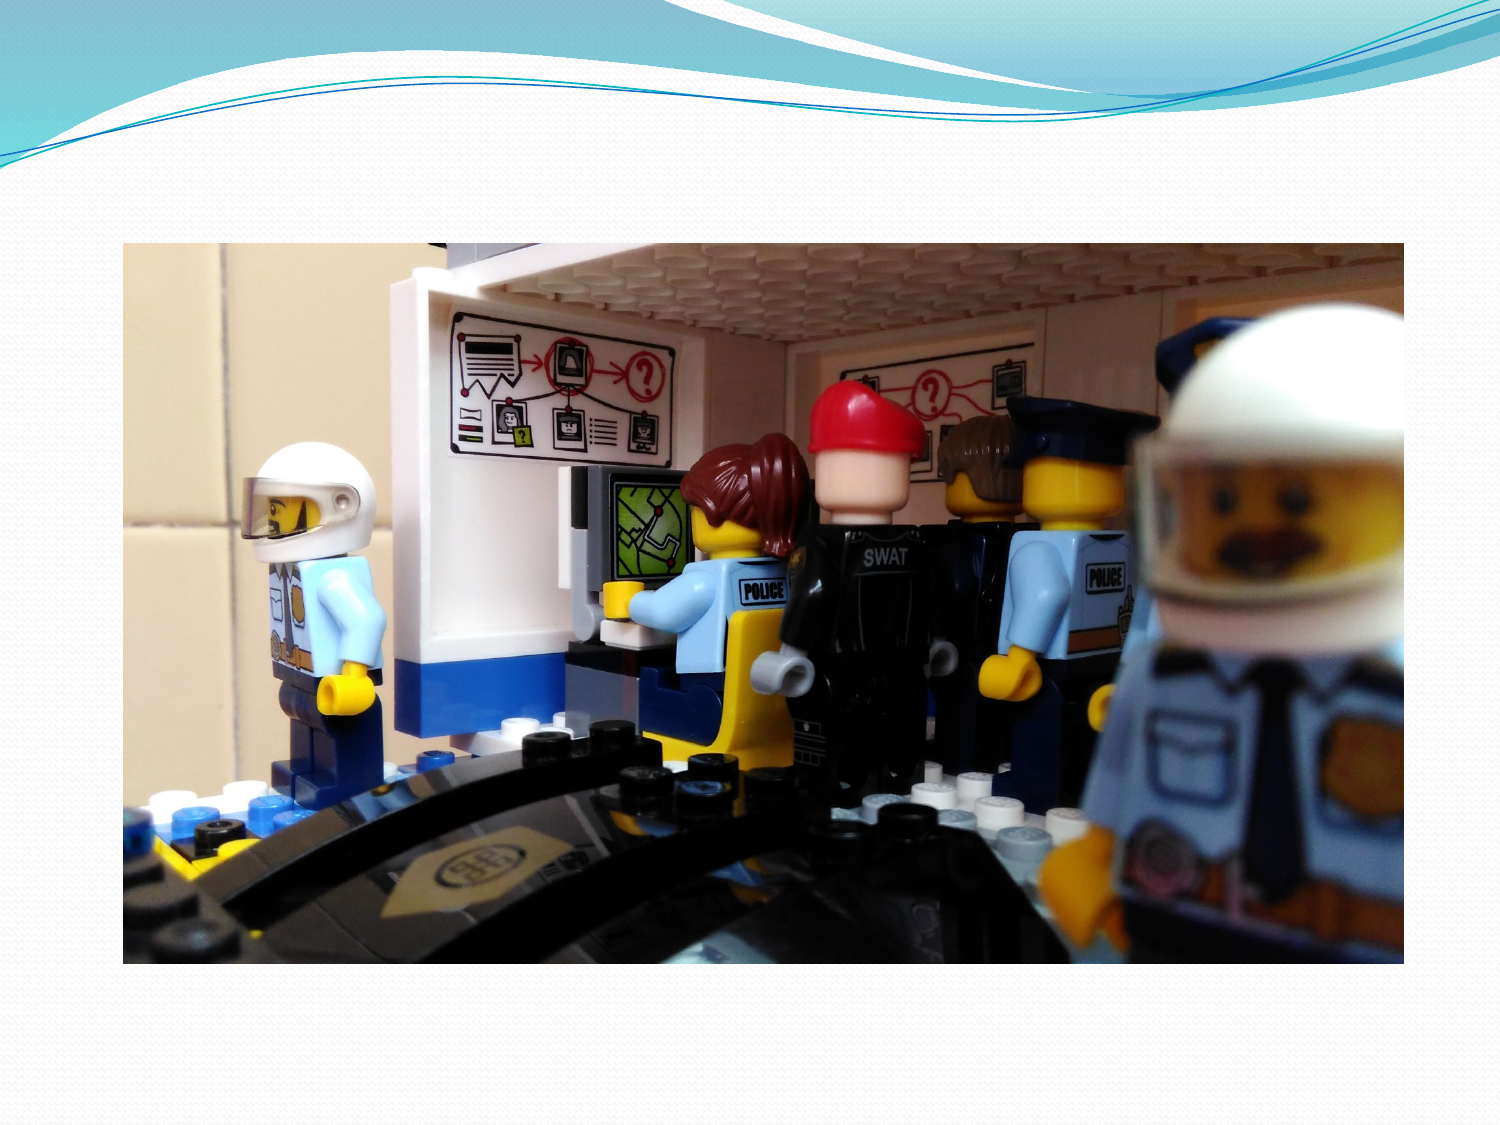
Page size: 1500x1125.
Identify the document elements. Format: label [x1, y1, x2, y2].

list [123, 243, 1405, 964]
